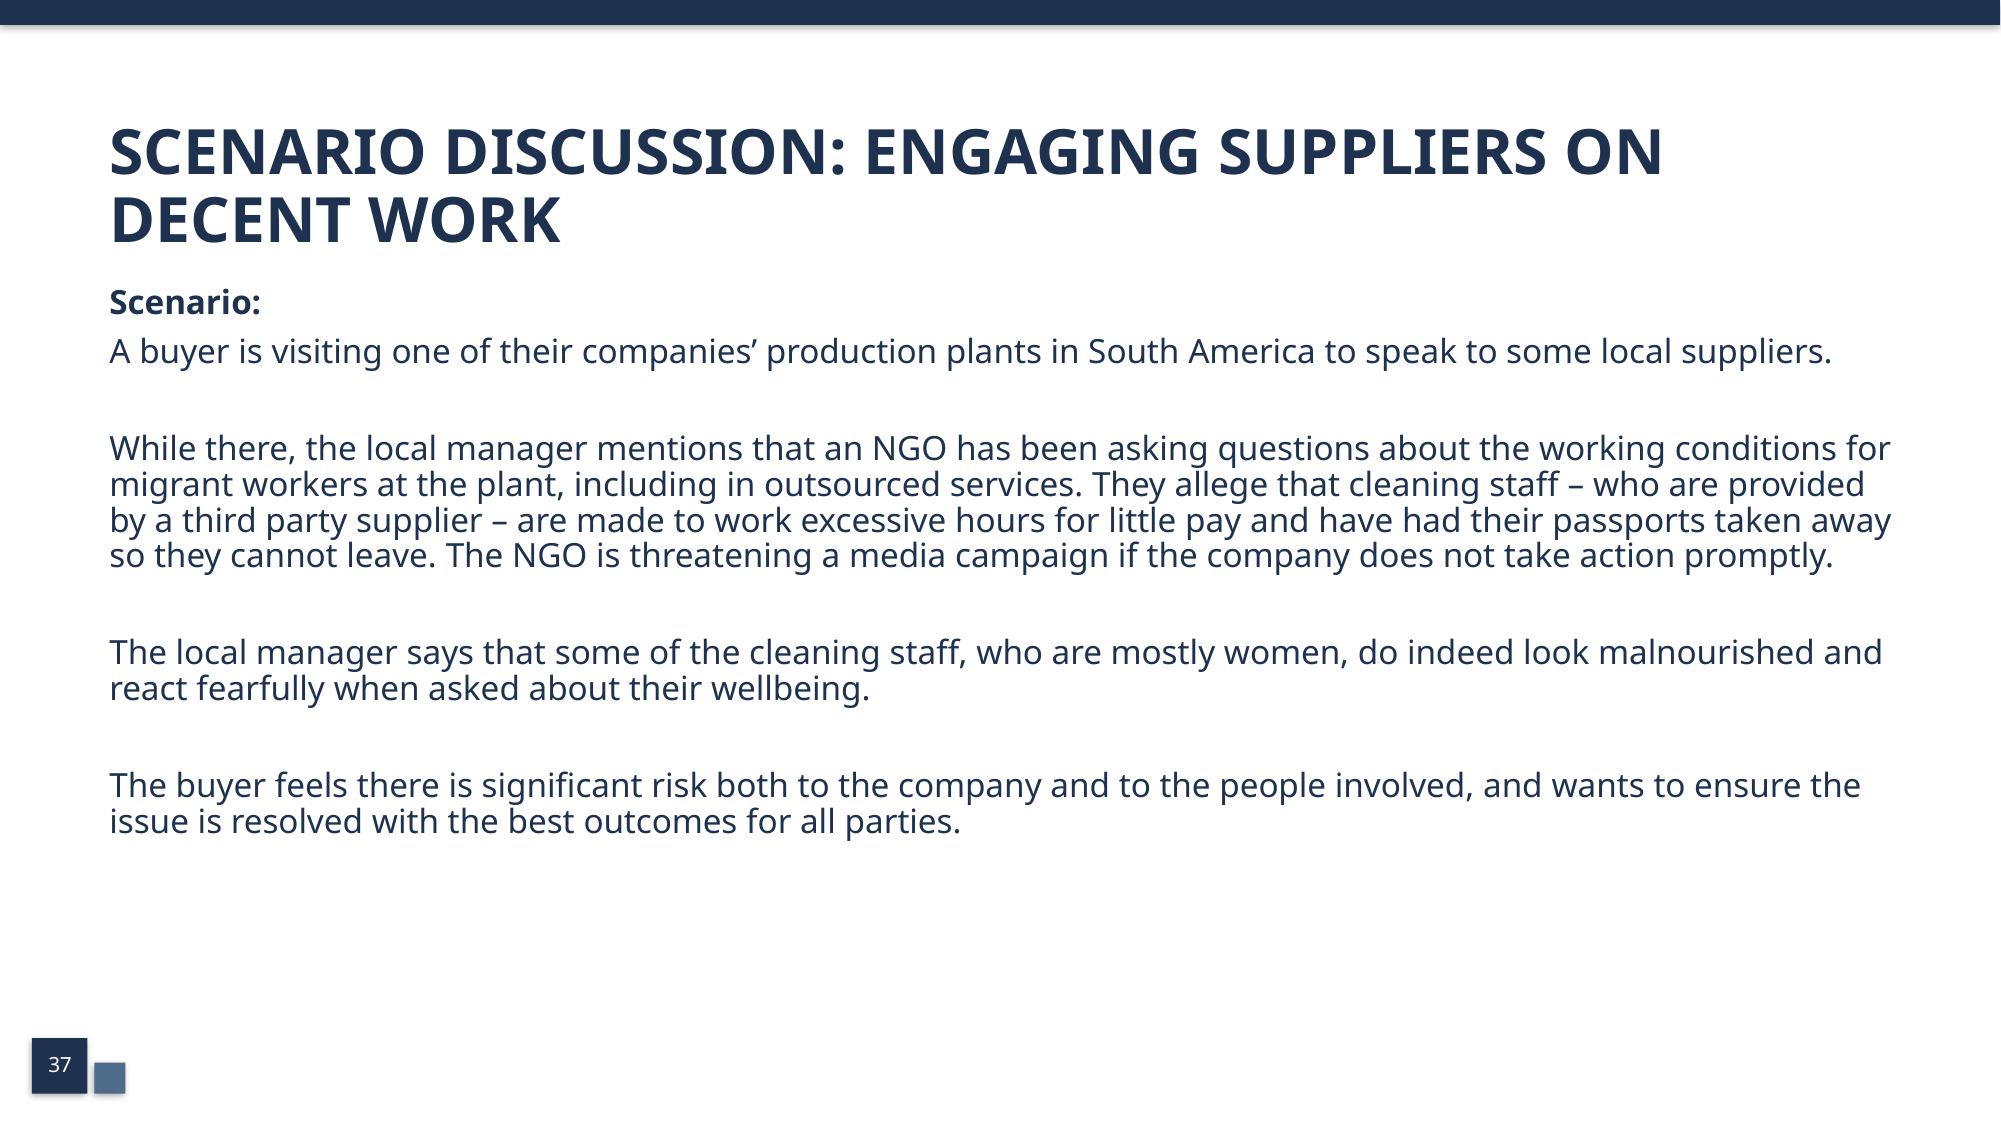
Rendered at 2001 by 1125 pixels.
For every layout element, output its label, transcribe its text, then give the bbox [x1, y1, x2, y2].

slide_number 37 [10, 1048, 110, 1084]
title SCENARIO DISCUSSION: ENGAGING SUPPLIERS ON DECENT WORK [94, 113, 1927, 213]
subtitle Scenario: A buyer is visiting one of their companies’ production plants in South America to speak to some local suppliers. While there, the local manager mentions that an NGO has been asking questions about the working conditions for migrant workers at the plant, including in outsourced services. They allege that cleaning staff – who are provided by a third party supplier – are made to work excessive hours for little pay and have had their passports taken away so they cannot leave. The NGO is threatening a media campaign if the company does not take action promptly. The local manager says that some of the cleaning staff, who are mostly women, do indeed look malnourished and react fearfully when asked about their wellbeing. The buyer feels there is significant risk both to the company and to the people involved, and wants to ensure the issue is resolved with the best outcomes for all parties. [94, 226, 1927, 1013]
